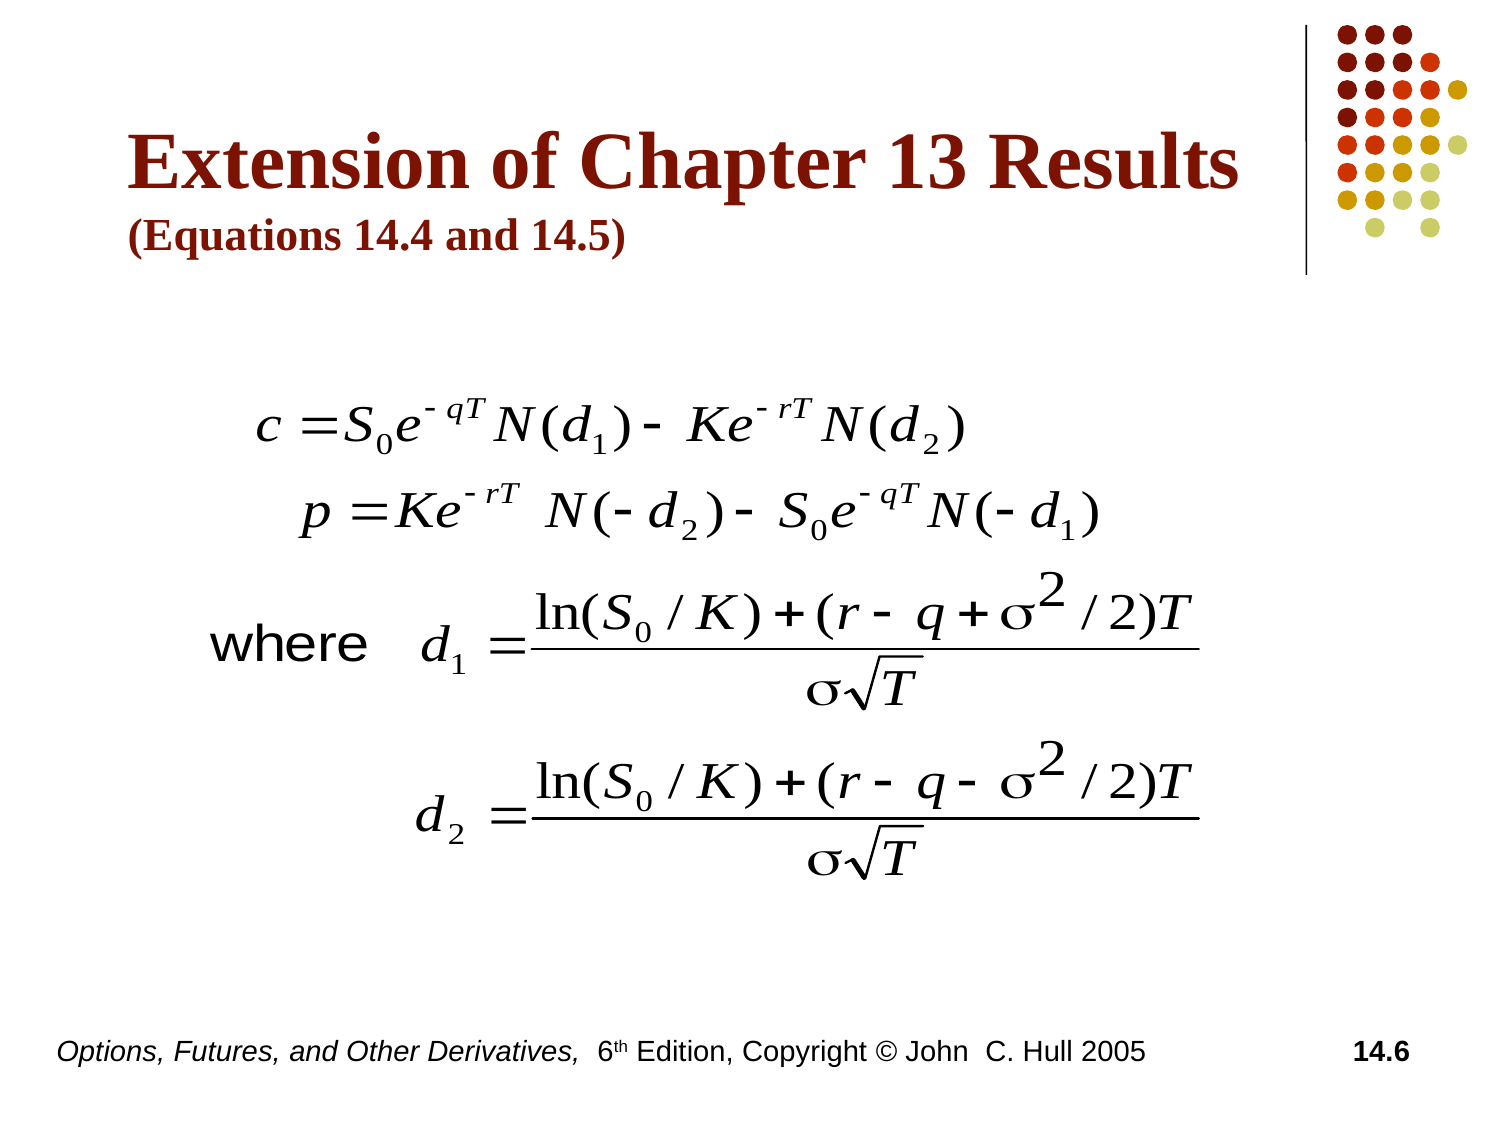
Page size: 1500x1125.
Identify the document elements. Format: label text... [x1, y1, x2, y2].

slide_number 14.6 [1074, 1024, 1426, 1101]
title Extension of Chapter 13 Results (Equations 14.4 and 14.5) [112, 89, 1388, 278]
footer Options, Futures, and Other Derivatives, 6th Edition, Copyright © John C. Hull 2005 [40, 1024, 1074, 1101]
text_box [199, 383, 1213, 893]
